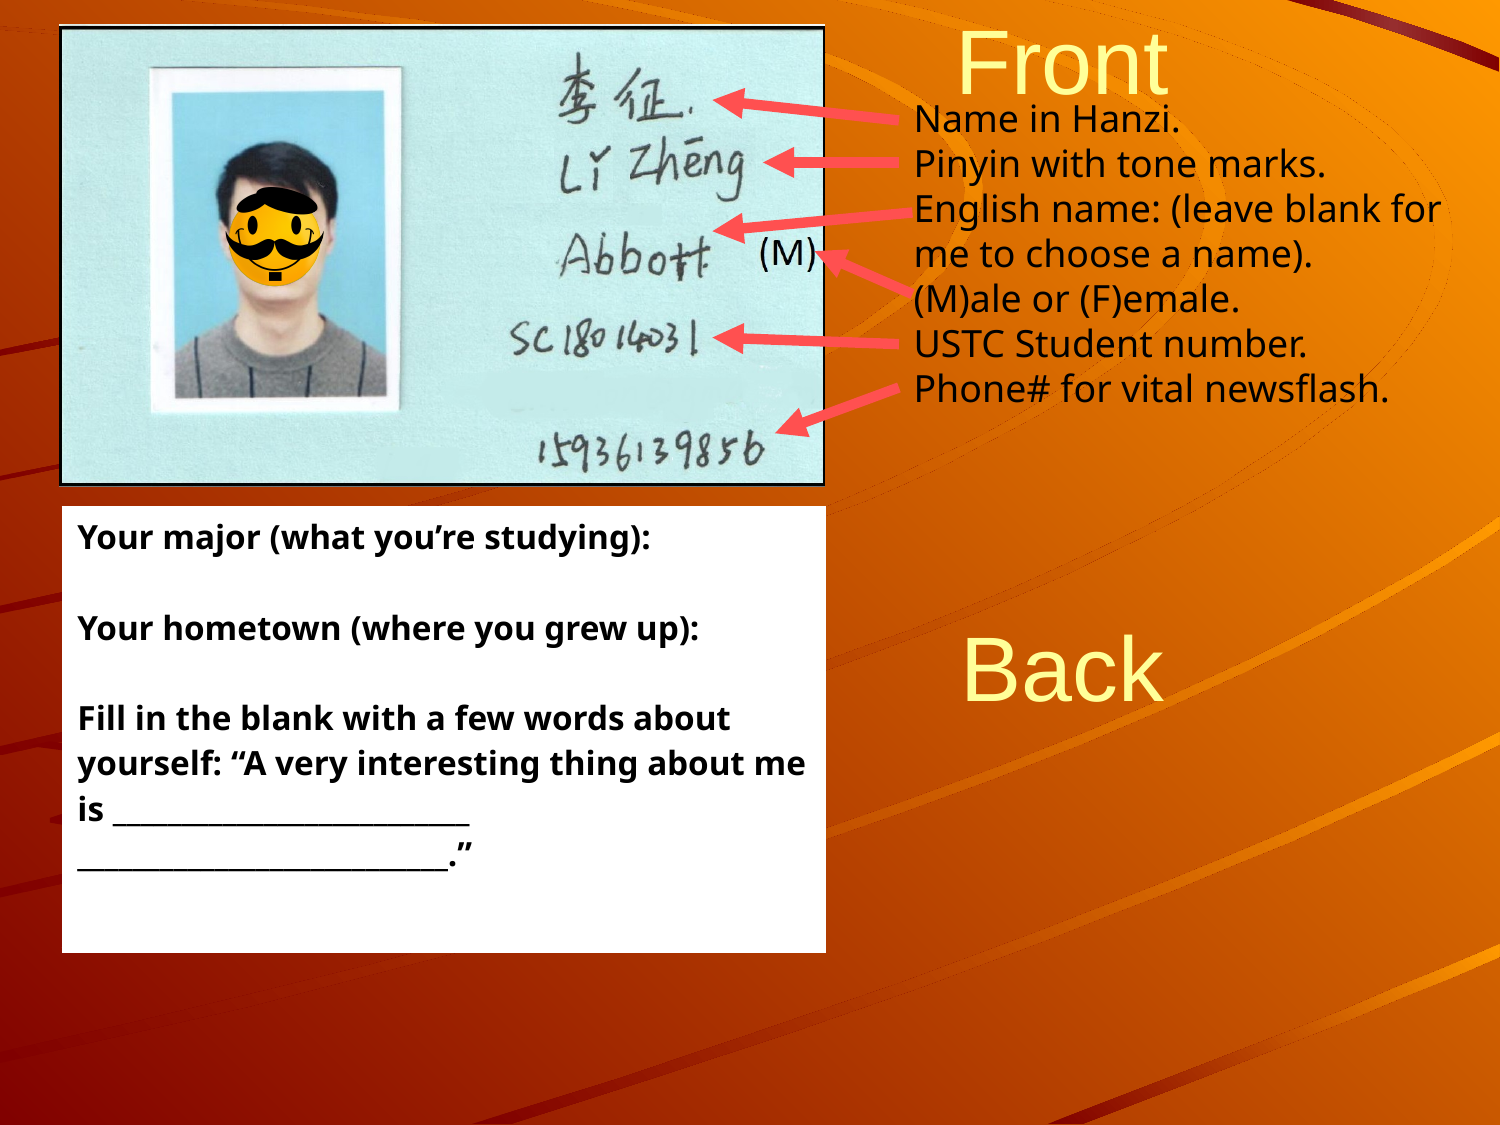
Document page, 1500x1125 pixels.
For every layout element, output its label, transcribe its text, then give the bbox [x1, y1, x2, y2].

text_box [712, 212, 913, 232]
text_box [814, 251, 913, 295]
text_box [712, 99, 899, 121]
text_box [712, 337, 899, 345]
picture [59, 24, 825, 487]
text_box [774, 387, 899, 434]
text_box Name in Hanzi. Pinyin with tone marks. English name: (leave blank for me to choose a name). (M)ale or (F)emale. USTC Student number. Phone# for vital newsflash. [898, 87, 1488, 418]
title Front [849, 4, 1275, 99]
text_box Back [849, 602, 1275, 727]
table_header Your major (what you’re studying): Your hometown (where you grew up): Fill in the blank with a few words about yourself: “A very interesting thing about me is __________________________ ___________________________.” [63, 508, 824, 947]
